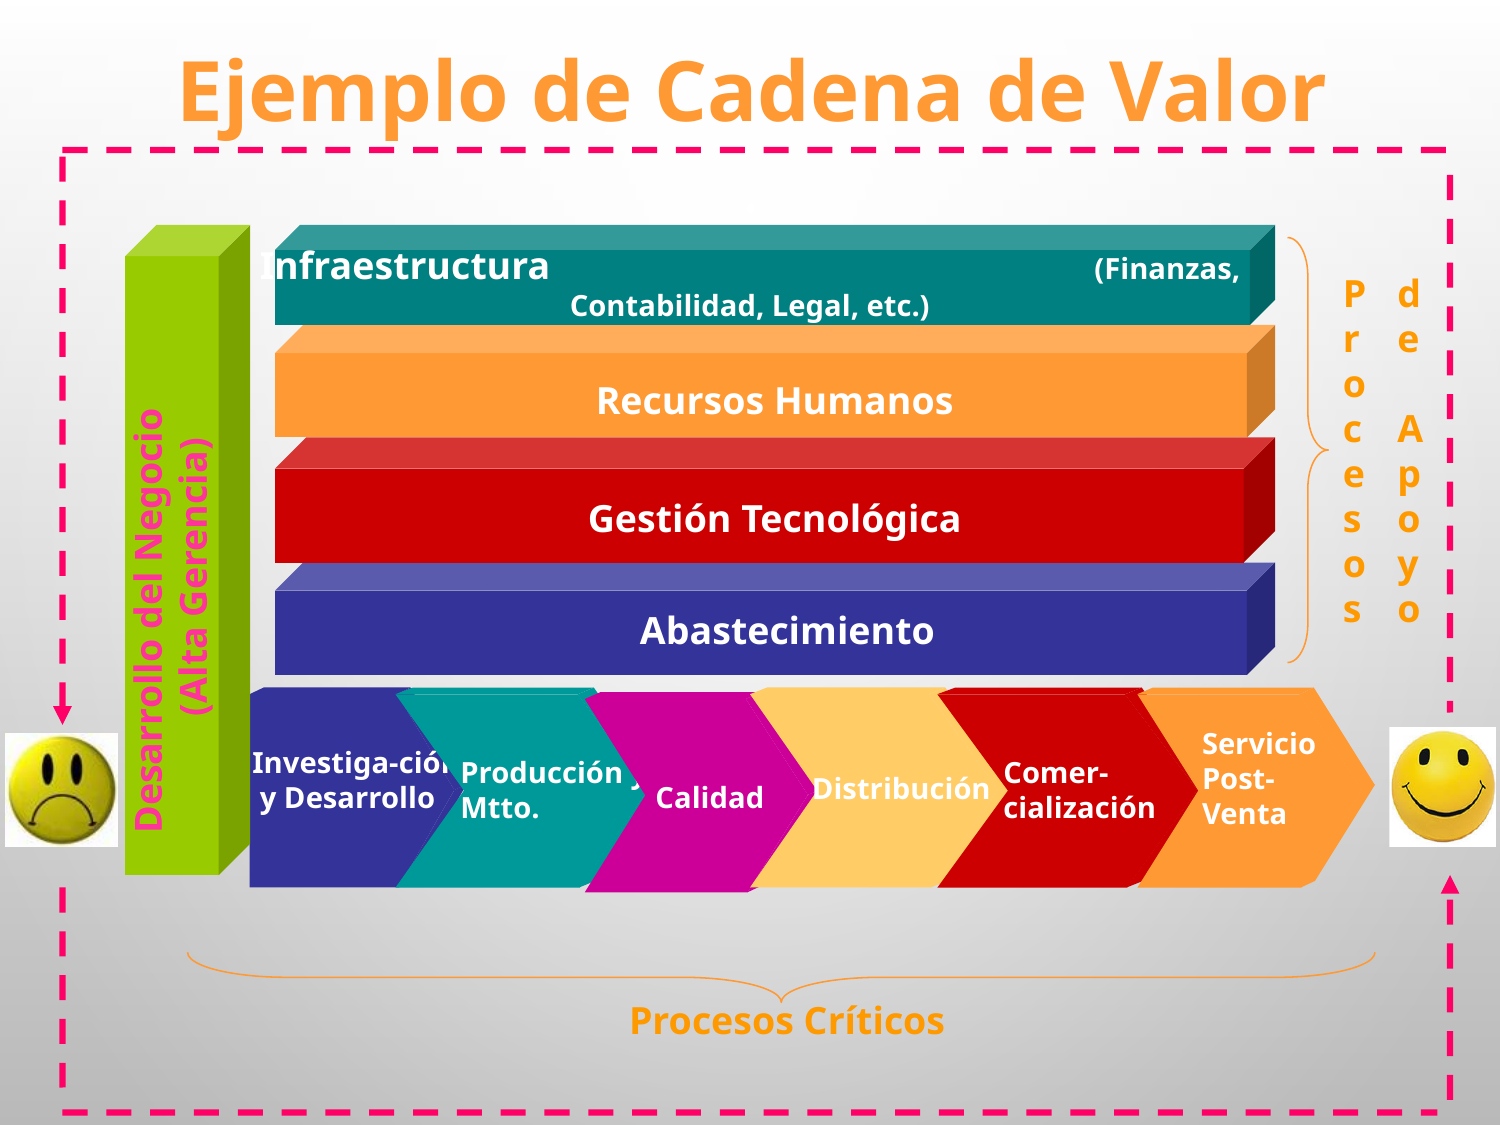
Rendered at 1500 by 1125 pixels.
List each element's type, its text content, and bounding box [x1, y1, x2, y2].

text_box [395, 687, 670, 888]
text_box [1137, 687, 1376, 888]
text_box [749, 687, 936, 888]
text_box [62, 149, 1451, 1113]
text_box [187, 951, 1376, 1051]
picture [0, 0, 1500, 1125]
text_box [584, 692, 745, 893]
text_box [1287, 237, 1424, 663]
text_box Ejemplo de Cadena de Valor [64, 31, 1441, 146]
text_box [937, 687, 1136, 888]
